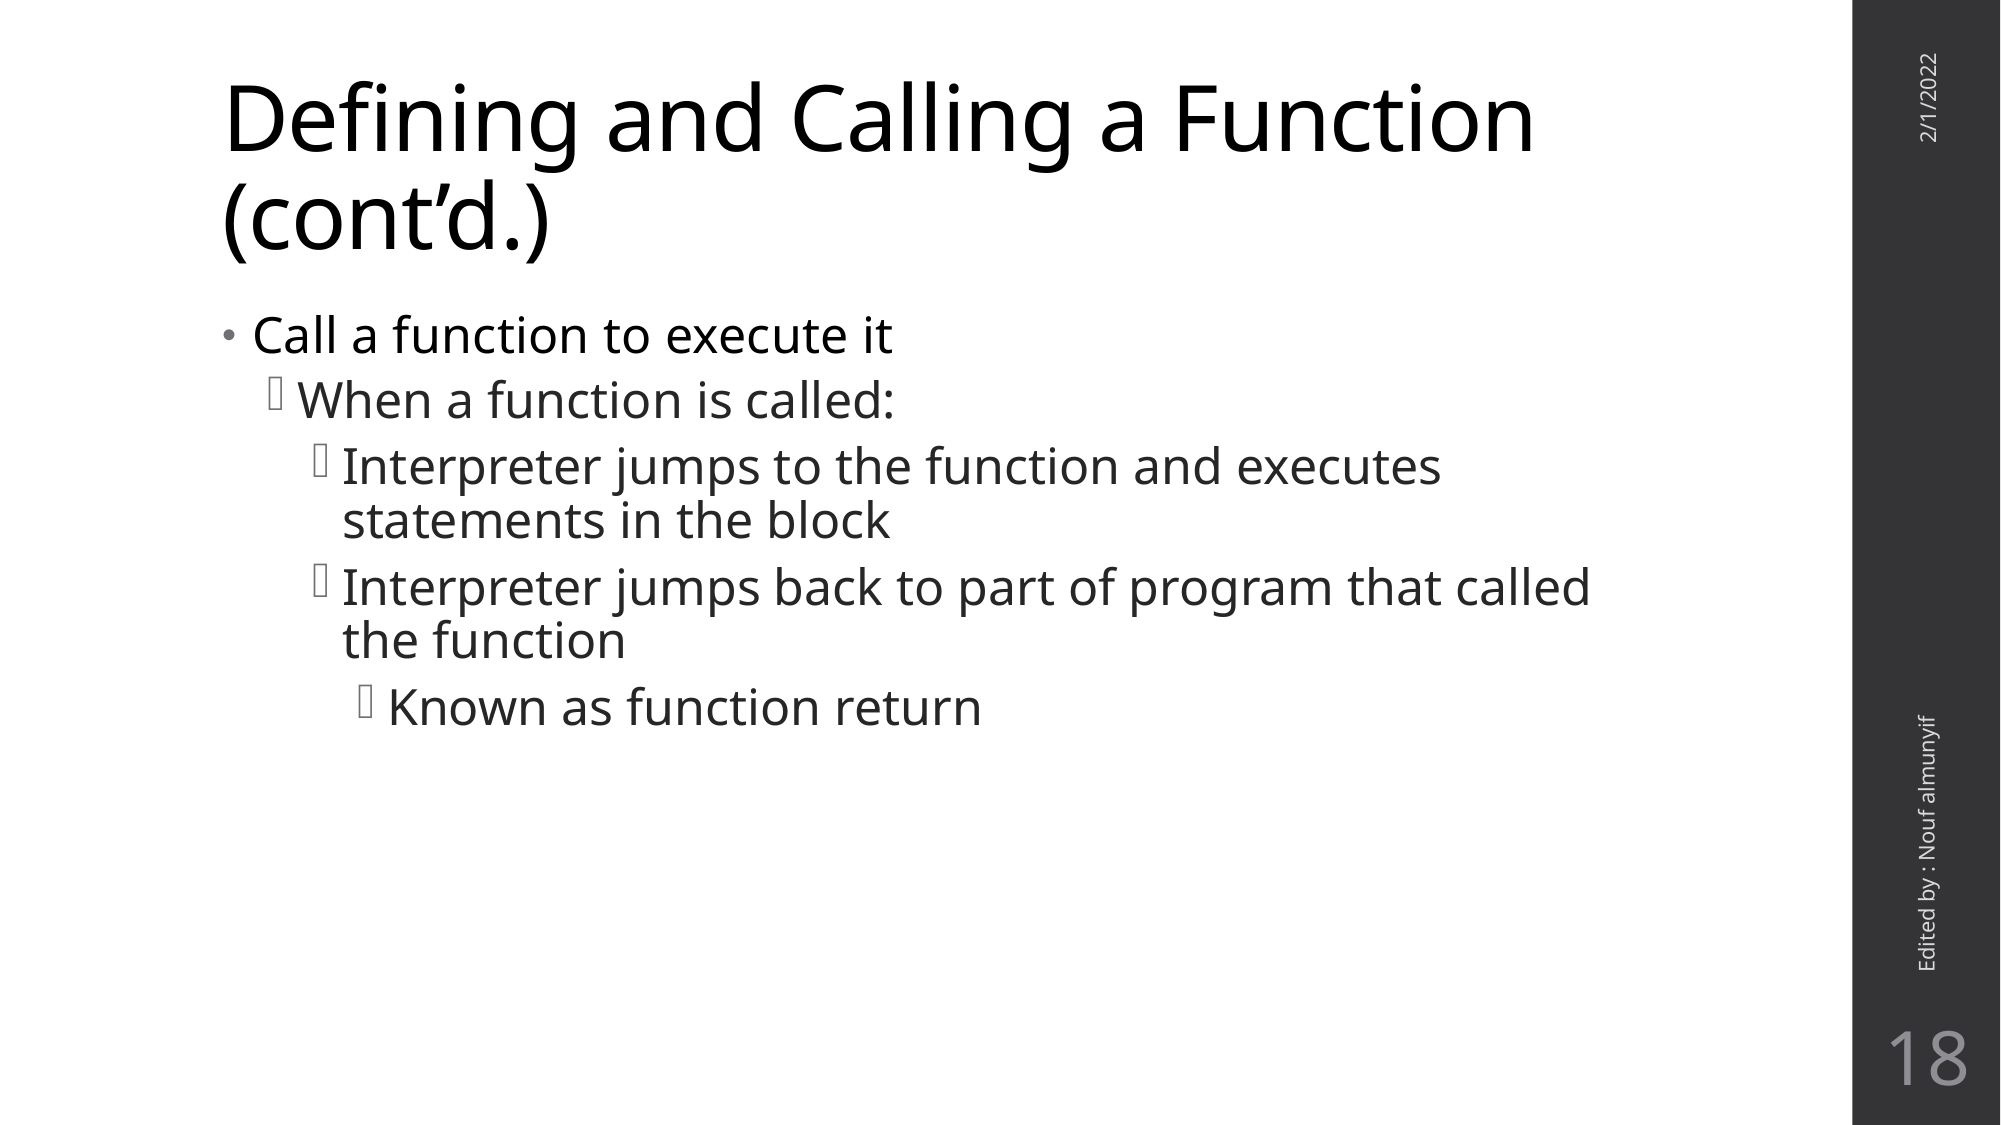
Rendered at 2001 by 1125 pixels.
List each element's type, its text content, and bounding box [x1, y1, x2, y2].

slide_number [1897, 37, 1958, 351]
slide_number 18 [1852, 1012, 2000, 1110]
title Defining and Calling a Function (cont’d.) [206, 60, 1797, 278]
list Call a function to execute it When a function is called: Interpreter jumps to the function and executes statements in the block Interpreter jumps back to part of program that called the function Known as function return [206, 299, 1617, 1014]
footer Edited by : Nouf almunyif [1897, 400, 1958, 988]
